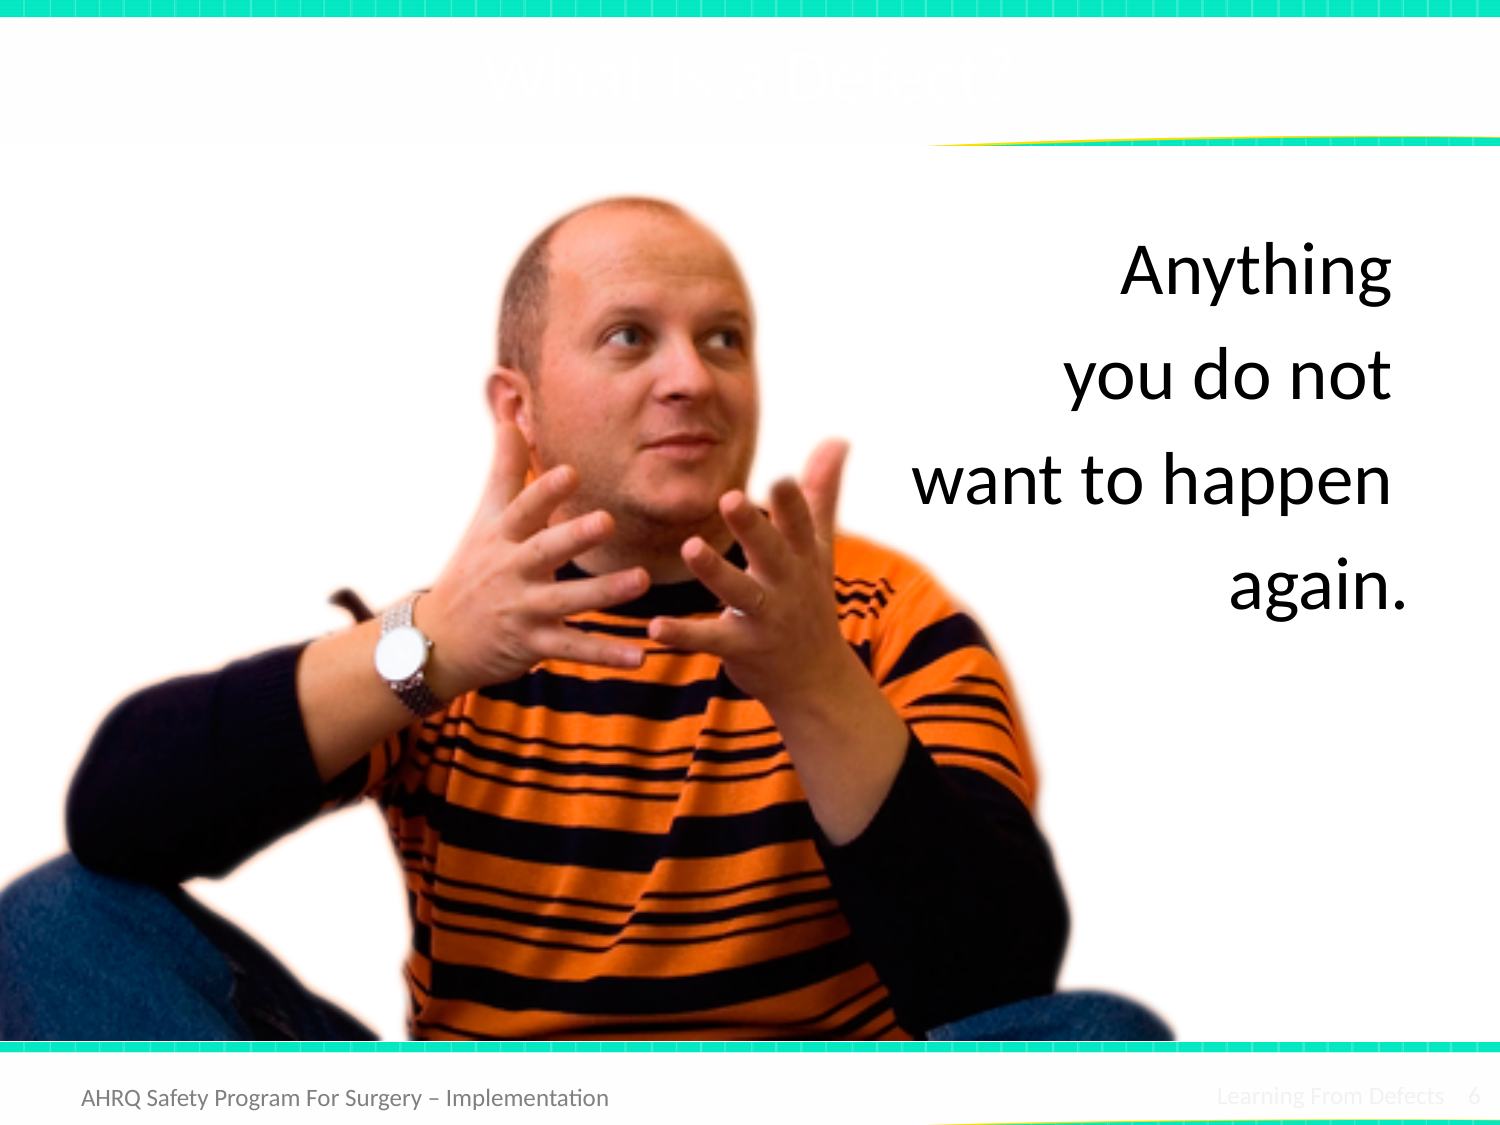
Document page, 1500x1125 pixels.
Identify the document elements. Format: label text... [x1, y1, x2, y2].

title What Is a Defect? [75, 5, 1425, 138]
slide_number Learning From Defects 6 [1145, 1065, 1496, 1125]
picture [0, 149, 1500, 1125]
picture [0, 0, 1500, 146]
text_box Anything you do not want to happen again. [1357, 212, 1425, 888]
